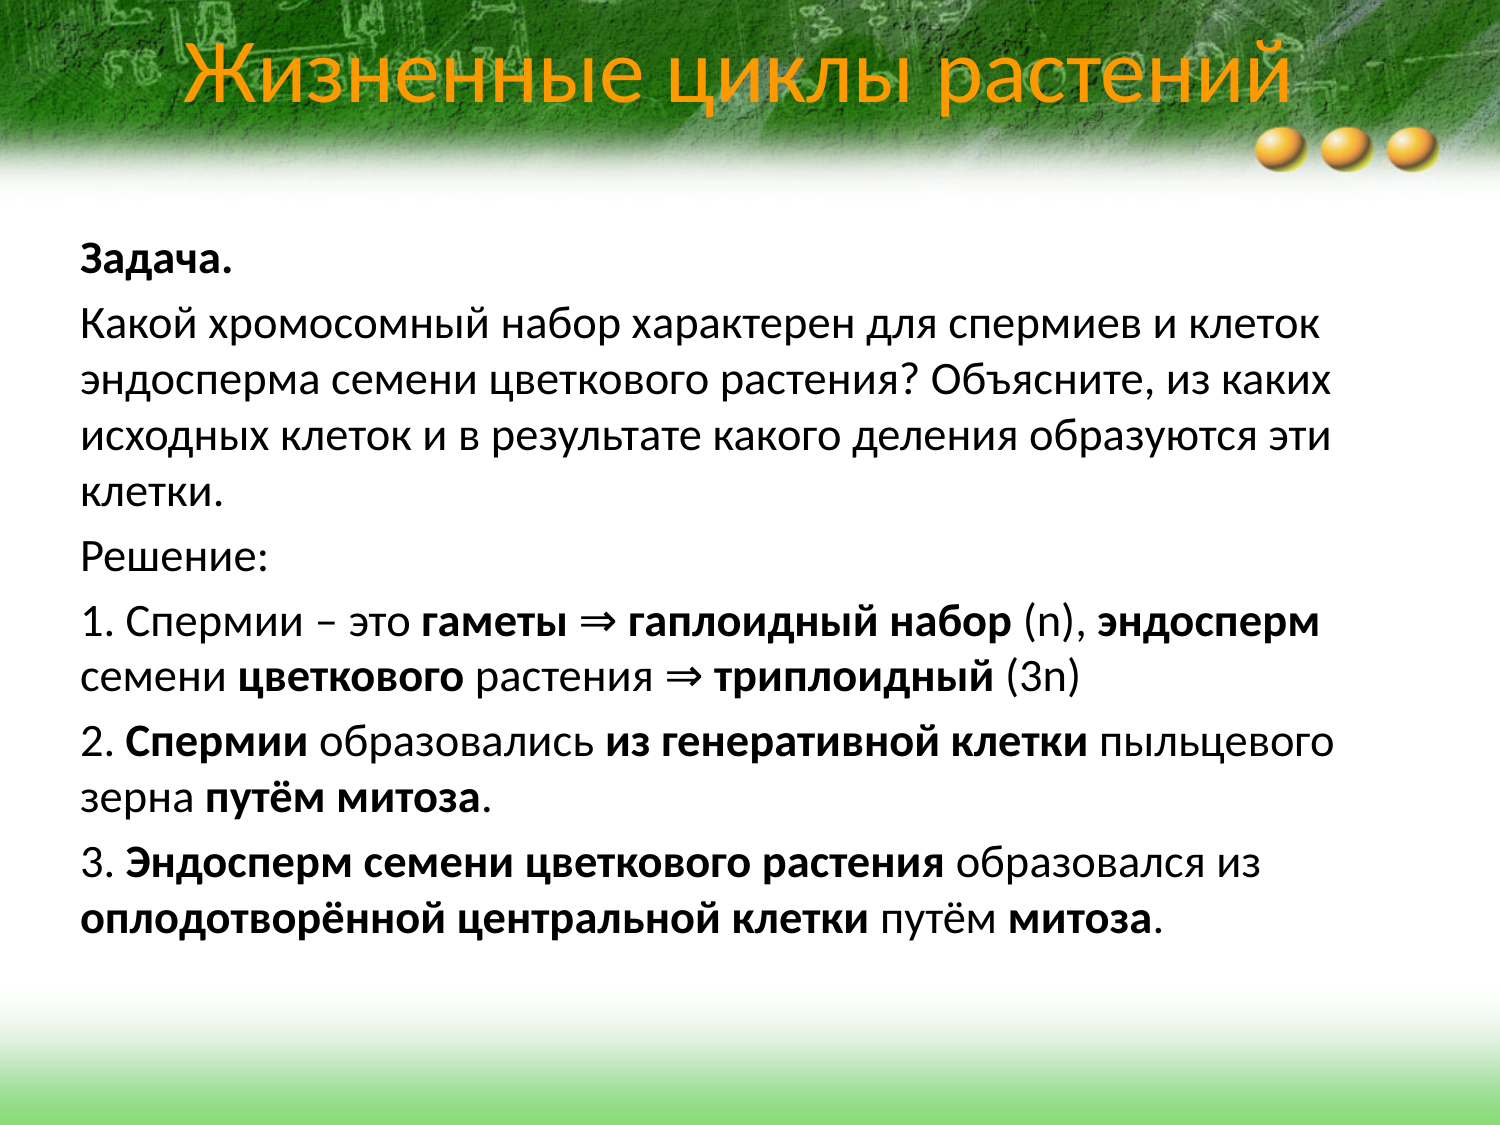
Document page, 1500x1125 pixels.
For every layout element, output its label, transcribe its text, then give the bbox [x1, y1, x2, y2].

picture [0, 0, 1500, 1125]
list Задача. Какой хромосомный набор характерен для спермиев и клеток эндосперма семени цветкового растения? Объясните, из каких исходных клеток и в результате какого деления образуются эти клетки. Решение: 1. Спермии – это гаметы ⇒ гаплоидный набор (n), эндосперм семени цветкового растения ⇒ триплоидный (3n) 2. Спермии образовались из генеративной клетки пыльцевого зерна путём митоза. 3. Эндосперм семени цветкового растения образовался из оплодотворённой центральной клетки путём митоза. [64, 219, 1415, 963]
title Жизненные циклы растений [64, 0, 1415, 160]
